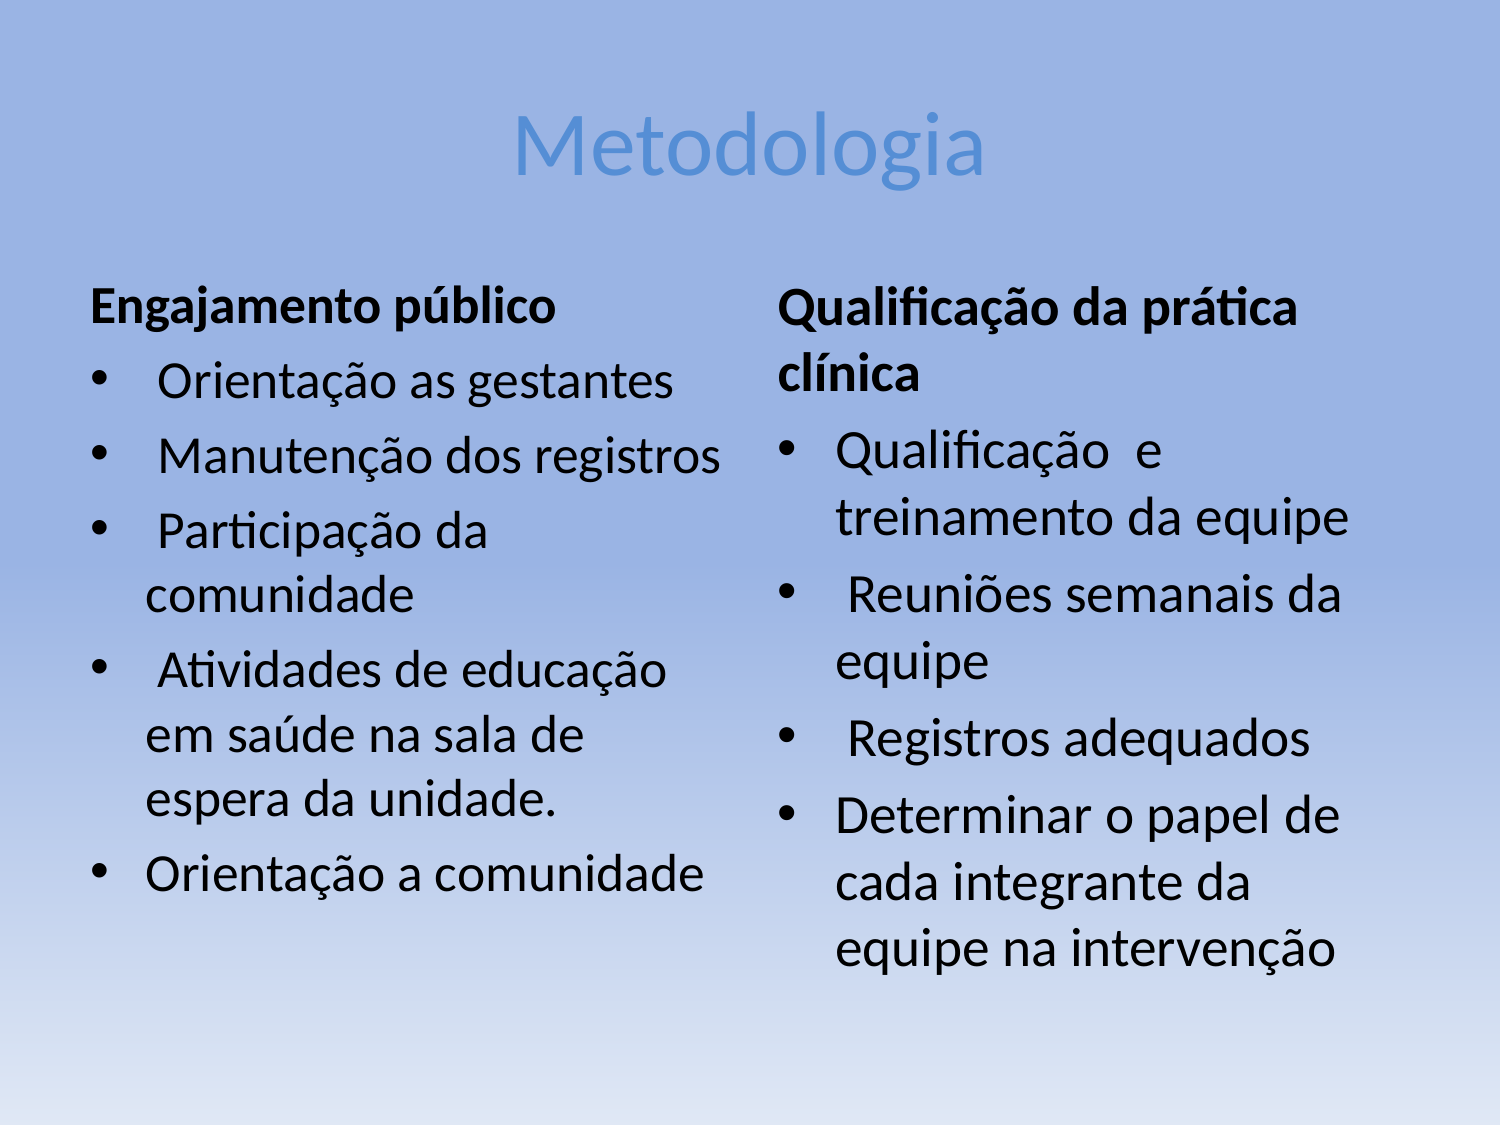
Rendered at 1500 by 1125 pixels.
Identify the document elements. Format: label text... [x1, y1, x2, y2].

title Metodologia [75, 45, 1425, 233]
list Engajamento público Orientação as gestantes Manutenção dos registros Participação da comunidade Atividades de educação em saúde na sala de espera da unidade. Orientação a comunidade [75, 262, 738, 1005]
list Qualificação da prática clínica Qualificação e treinamento da equipe Reuniões semanais da equipe Registros adequados Determinar o papel de cada integrante da equipe na intervenção [762, 262, 1425, 1005]
